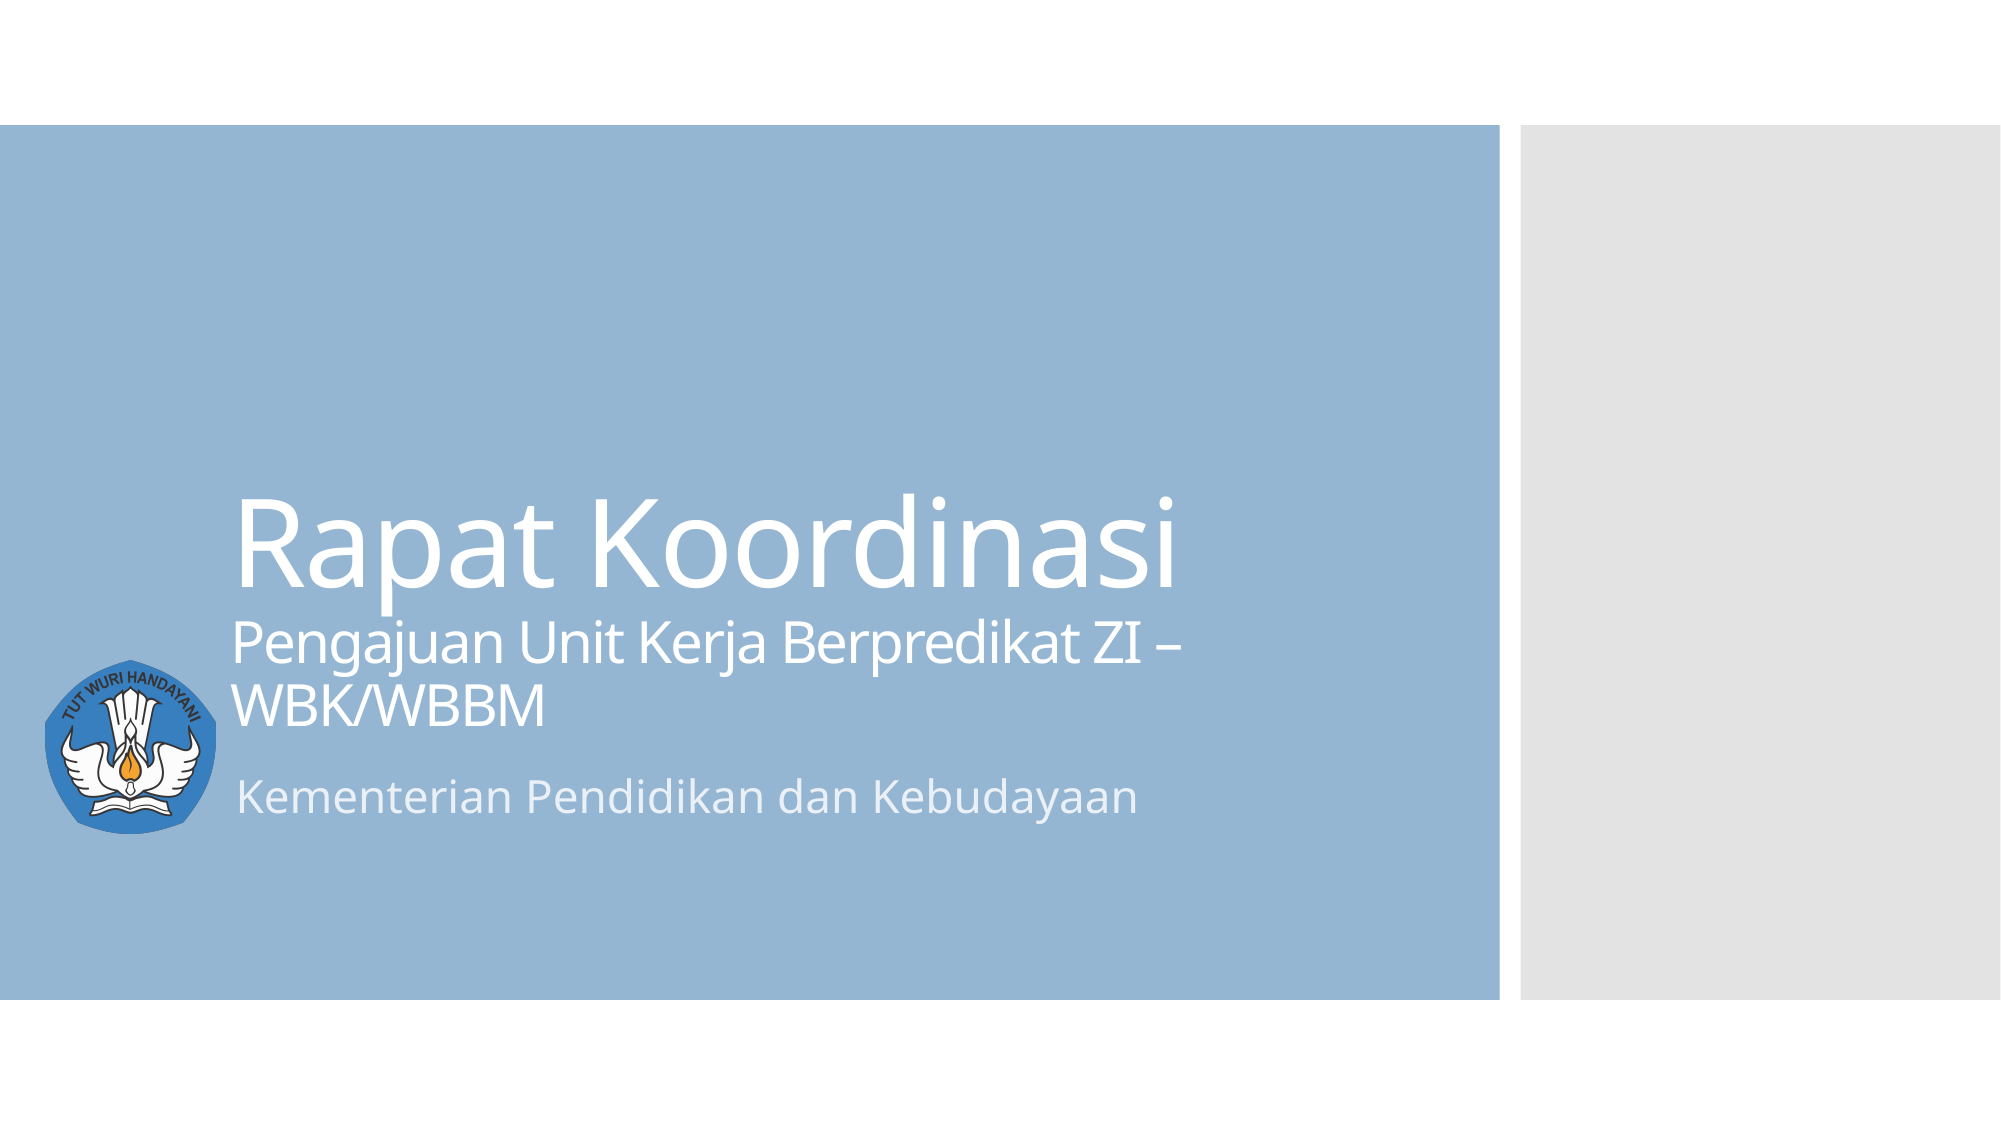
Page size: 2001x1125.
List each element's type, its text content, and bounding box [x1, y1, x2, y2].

title Rapat Koordinasi Pengajuan Unit Kerja Berpredikat ZI – WBK/WBBM [215, 213, 1416, 747]
subtitle Kementerian Pendidikan dan Kebudayaan [220, 766, 1421, 917]
picture [45, 660, 216, 834]
